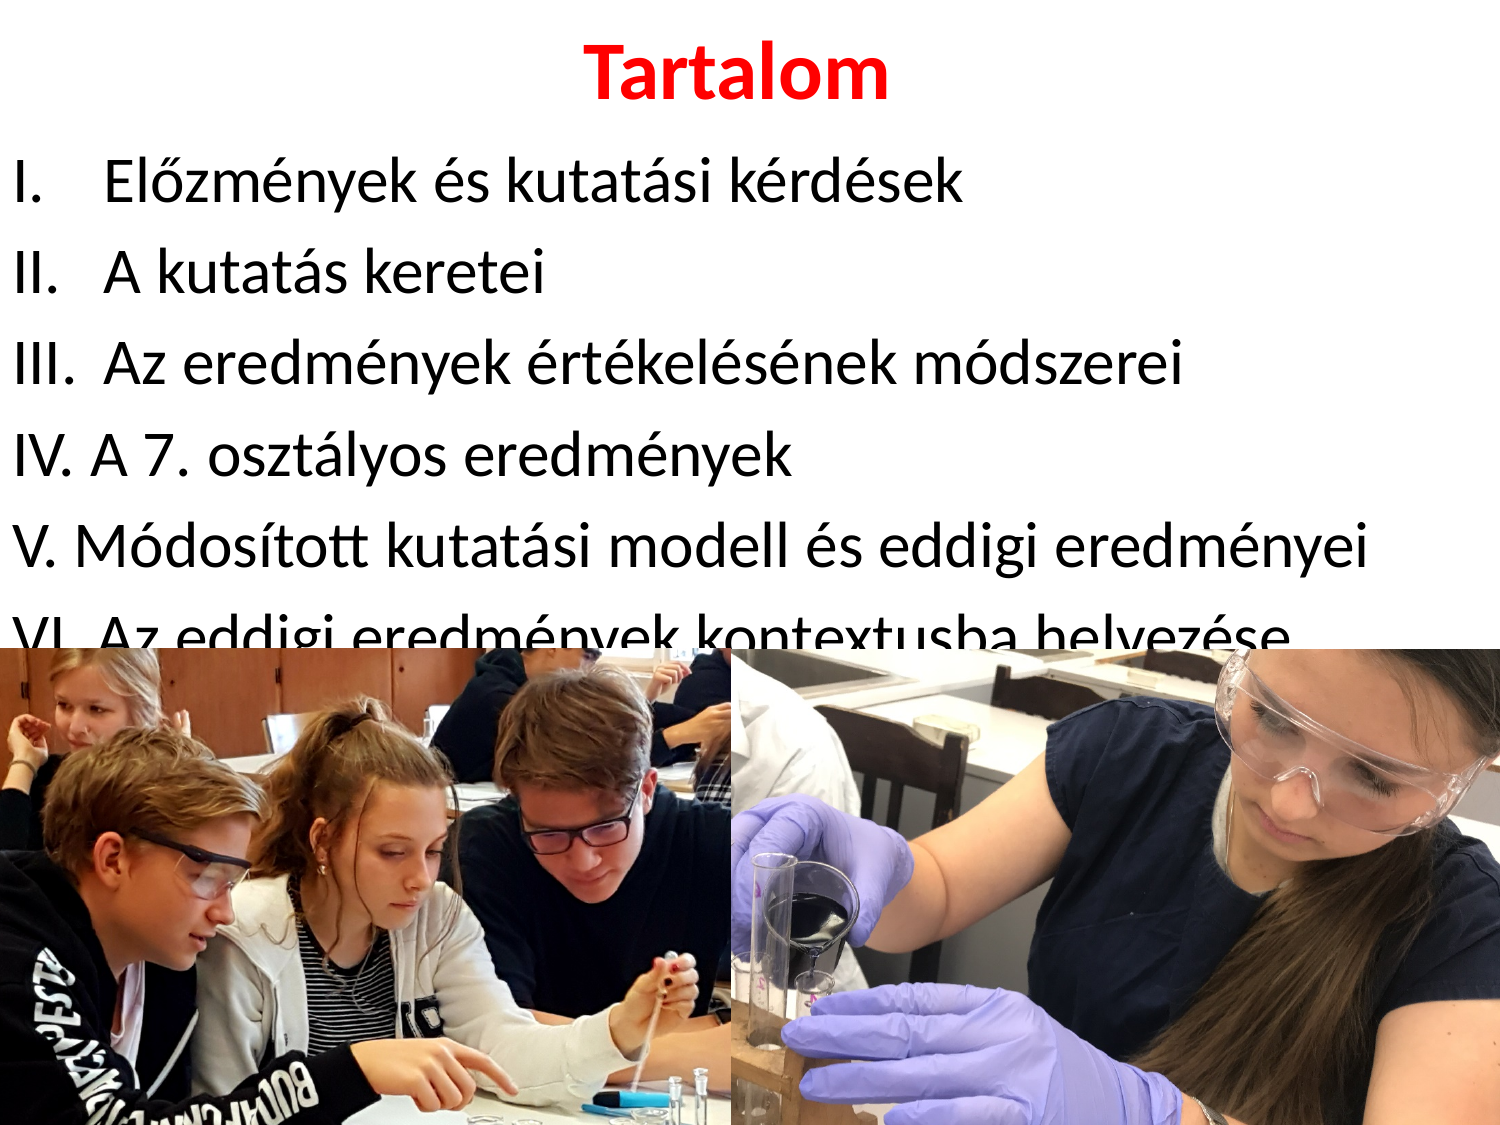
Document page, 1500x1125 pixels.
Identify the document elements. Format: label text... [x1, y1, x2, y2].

title Tartalom [62, 0, 1413, 129]
list Előzmények és kutatási kérdések A kutatás keretei Az eredmények értékelésének módszerei IV. A 7. osztályos eredmények V. Módosított kutatási modell és eddigi eredményei VI. Az eddigi eredmények kontextusba helyezése [0, 129, 1478, 648]
picture [0, 648, 1500, 1125]
